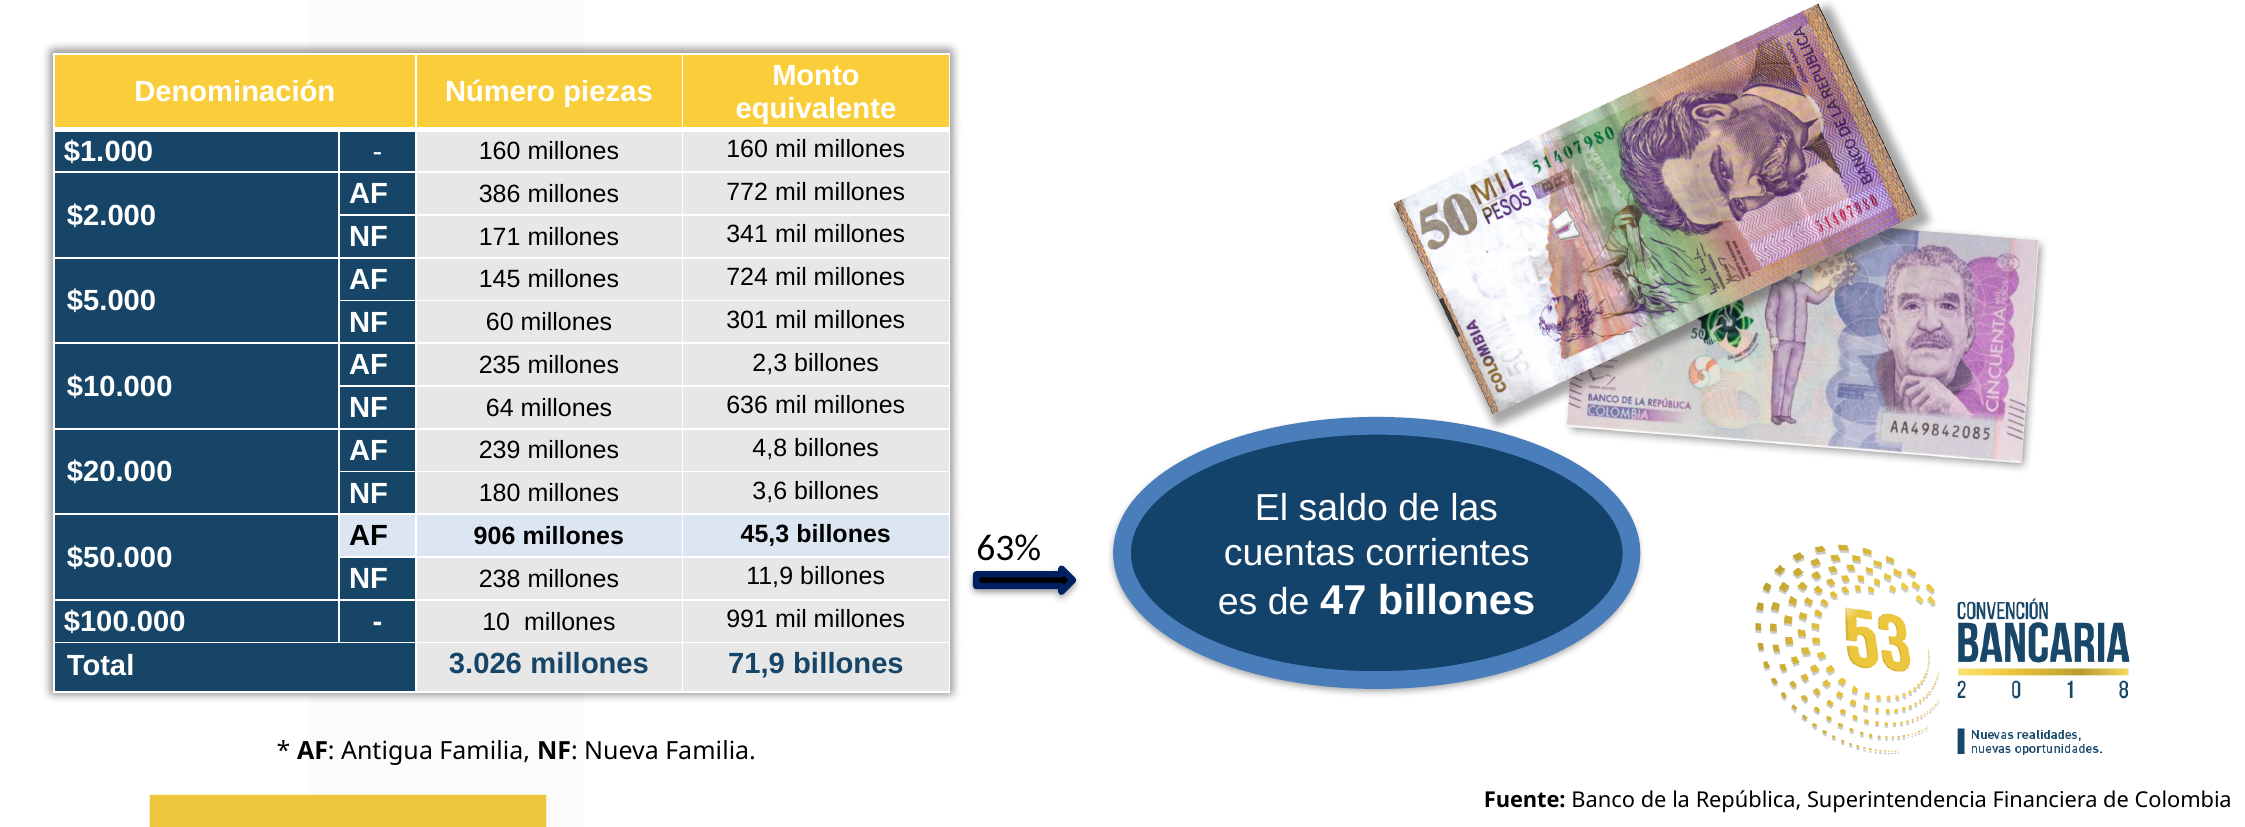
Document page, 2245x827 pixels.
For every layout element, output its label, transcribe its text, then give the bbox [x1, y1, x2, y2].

table_cell 991 mil millones [683, 601, 949, 642]
text_box El saldo de las cuentas corrientes es de 47 billones [1121, 425, 1633, 681]
table_cell 71,9 billones [683, 643, 949, 691]
table_cell 301 mil millones [683, 301, 949, 342]
table_cell 145 millones [417, 259, 682, 300]
table_cell 341 mil millones [683, 216, 949, 257]
table_cell 235 millones [417, 344, 682, 385]
table_cell 64 millones [417, 387, 682, 428]
table_cell $20.000 [55, 430, 338, 513]
table_cell 906 millones [417, 515, 682, 556]
table_cell AF [340, 344, 415, 385]
text_box 63% [961, 515, 1059, 575]
table_cell 3.026 millones [417, 643, 682, 691]
table_header Denominación [55, 55, 415, 127]
table_cell 45,3 billones [683, 515, 949, 556]
table_cell 3,6 billones [683, 472, 949, 513]
table_cell 11,9 billones [683, 558, 949, 599]
table_cell $5.000 [55, 259, 338, 342]
table_cell 180 millones [417, 472, 682, 513]
table_cell $1.000 [55, 132, 338, 171]
table_cell 160 millones [417, 132, 682, 171]
text_box Fuente: Banco de la República, Superintendencia Financiera de Colombia [1004, 778, 2244, 820]
table_header Monto equivalente [683, 55, 949, 127]
table_cell - [340, 132, 415, 171]
table_cell 386 millones [417, 173, 682, 214]
table_cell 2,3 billones [683, 344, 949, 385]
table_cell 160 mil millones [683, 132, 949, 171]
table_cell NF [340, 472, 415, 513]
table_cell $2.000 [55, 173, 338, 257]
table_cell 238 millones [417, 558, 682, 599]
table_cell 171 millones [417, 216, 682, 257]
table_cell 239 millones [417, 430, 682, 471]
table_cell NF [340, 216, 415, 257]
table_cell AF [340, 259, 415, 300]
table_cell 60 millones [417, 301, 682, 342]
table_cell AF [340, 430, 415, 471]
table_cell NF [340, 558, 415, 599]
table_cell 4,8 billones [683, 430, 949, 471]
table_cell Total [55, 643, 415, 691]
table_cell 724 mil millones [683, 259, 949, 300]
table_cell AF [340, 173, 415, 214]
table_cell $10.000 [55, 344, 338, 428]
table_cell 10 millones [417, 601, 682, 642]
text_box [972, 565, 1077, 595]
table_cell NF [340, 301, 415, 342]
table_cell NF [340, 387, 415, 428]
table_cell 772 mil millones [683, 173, 949, 214]
text_box * AF: Antigua Familia, NF: Nueva Familia. [261, 727, 778, 772]
table_cell $50.000 [55, 515, 338, 599]
picture [0, 0, 2245, 827]
table_cell 636 mil millones [683, 387, 949, 428]
table_cell $100.000 [55, 601, 338, 642]
table_cell AF [340, 515, 415, 556]
table_header Número piezas [417, 55, 682, 127]
table_cell - [340, 601, 415, 642]
